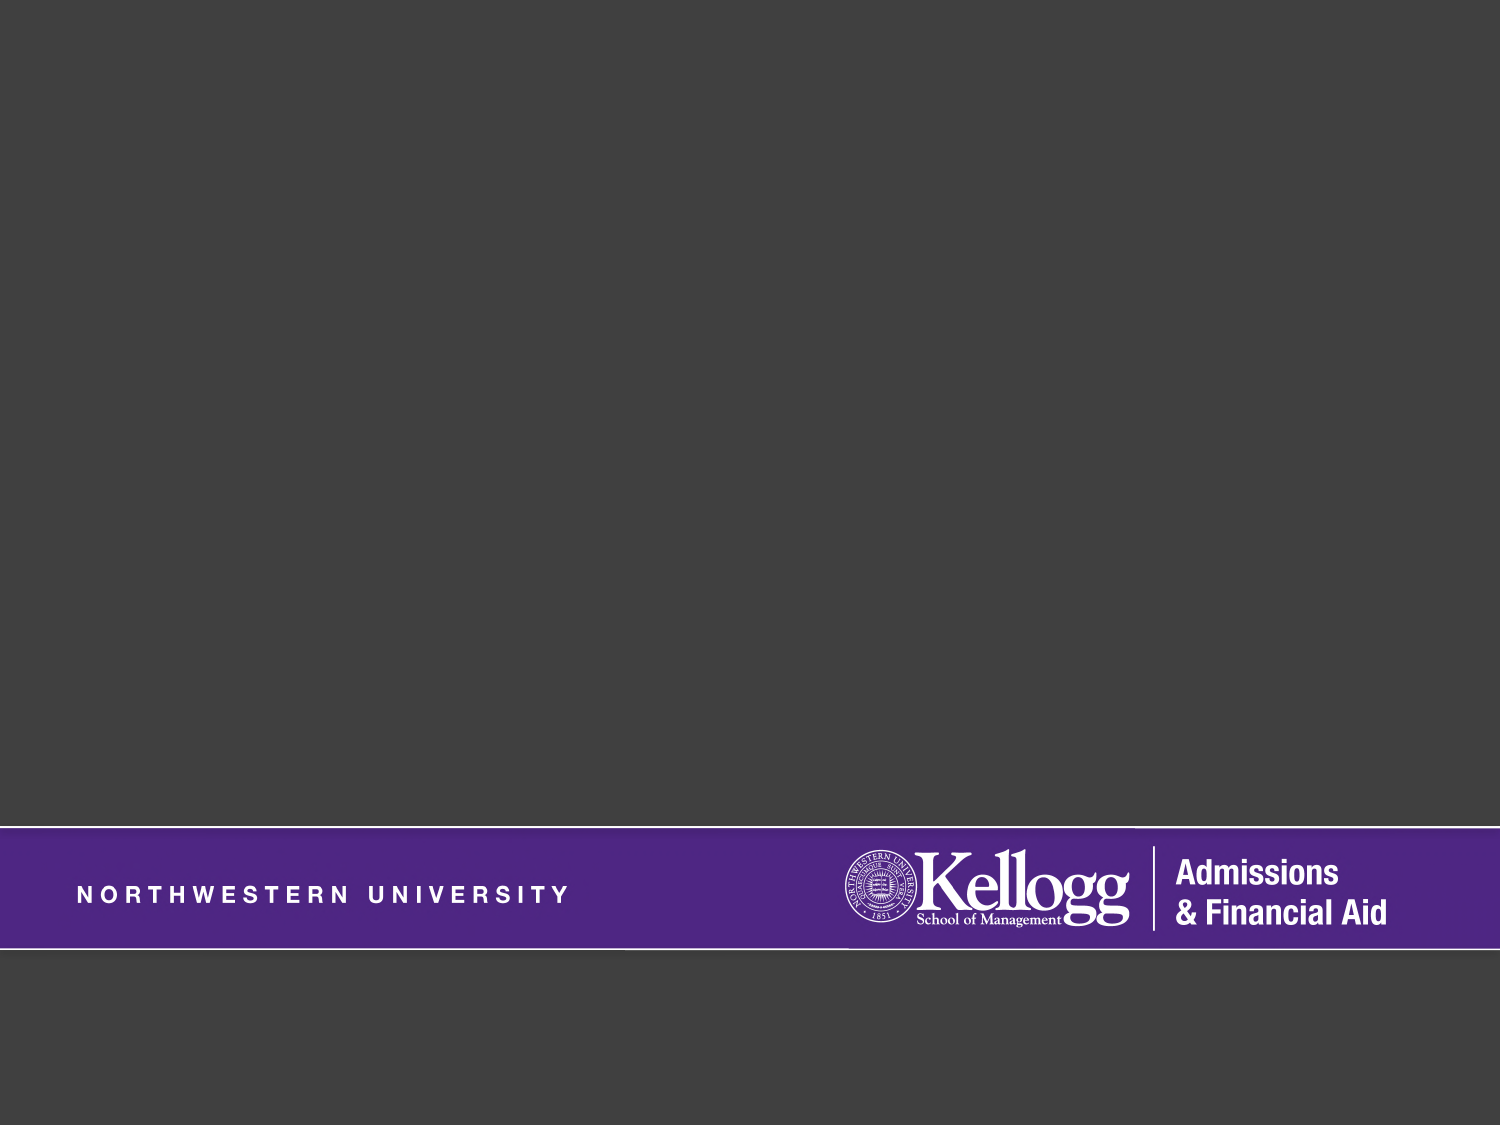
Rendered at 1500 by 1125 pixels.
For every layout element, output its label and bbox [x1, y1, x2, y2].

picture [0, 829, 1500, 948]
